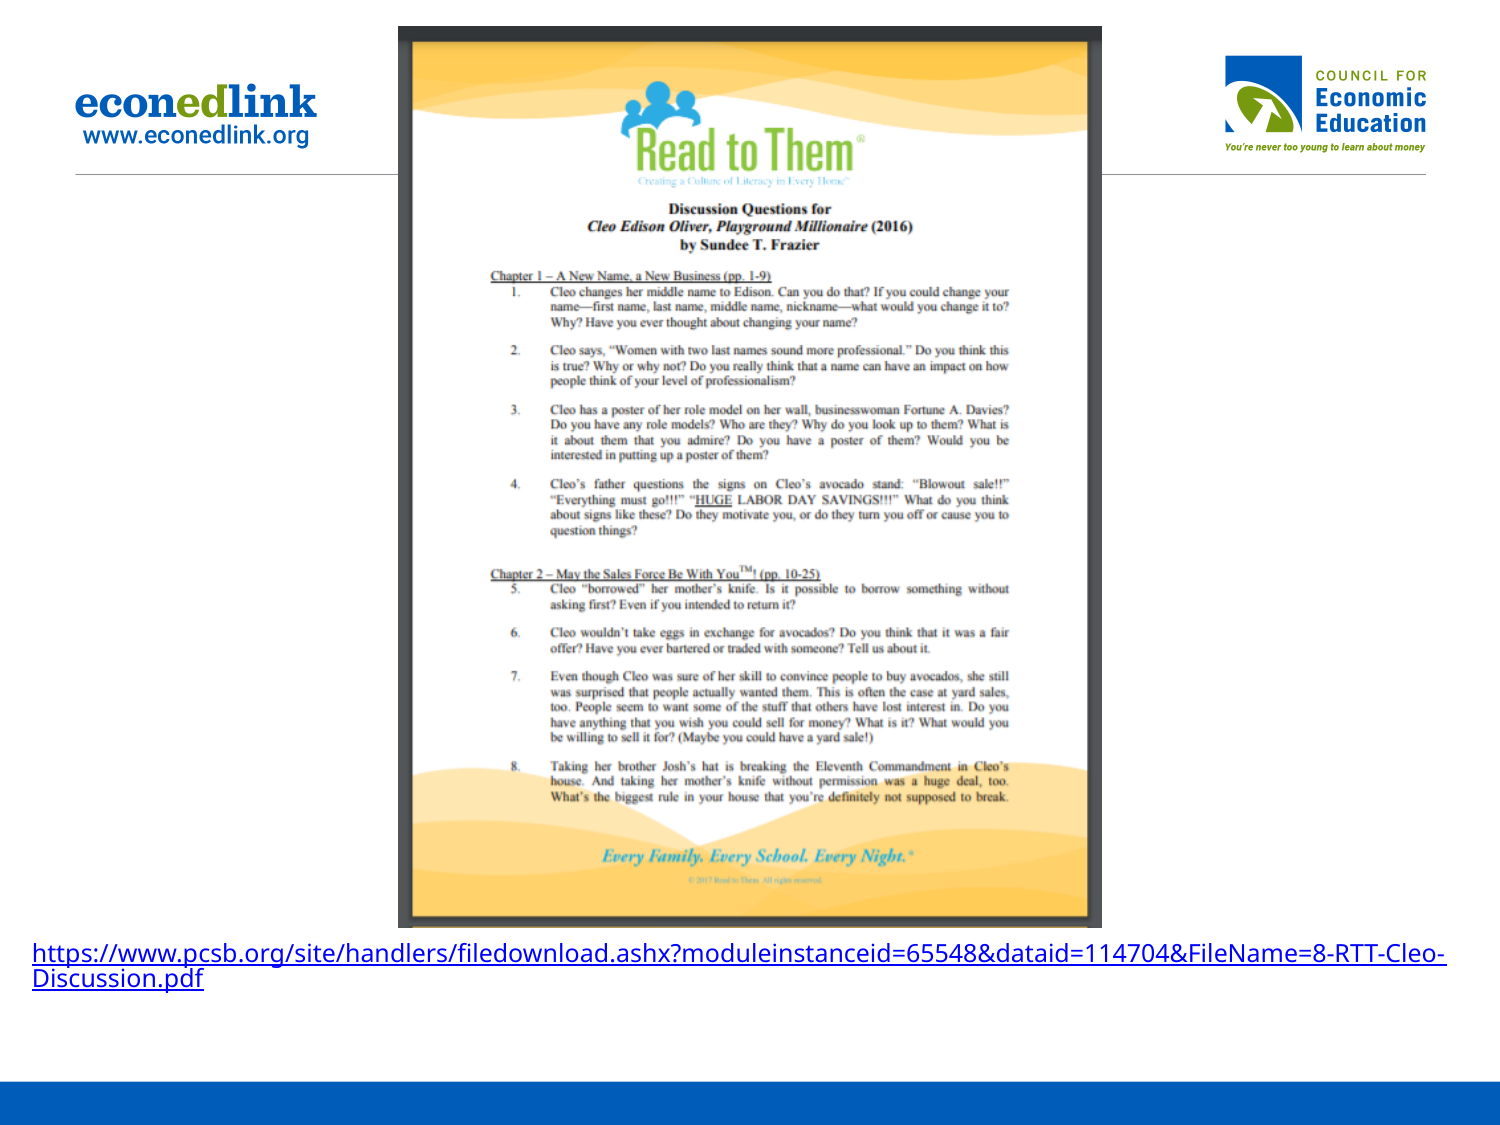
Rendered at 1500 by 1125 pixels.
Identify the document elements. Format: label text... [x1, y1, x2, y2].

list https://www.pcsb.org/site/handlers/filedownload.ashx?moduleinstanceid=65548&dataid=114704&FileName=8-RTT-Cleo-Discussion.pdf [16, 389, 1470, 1011]
picture [0, 0, 1500, 1125]
